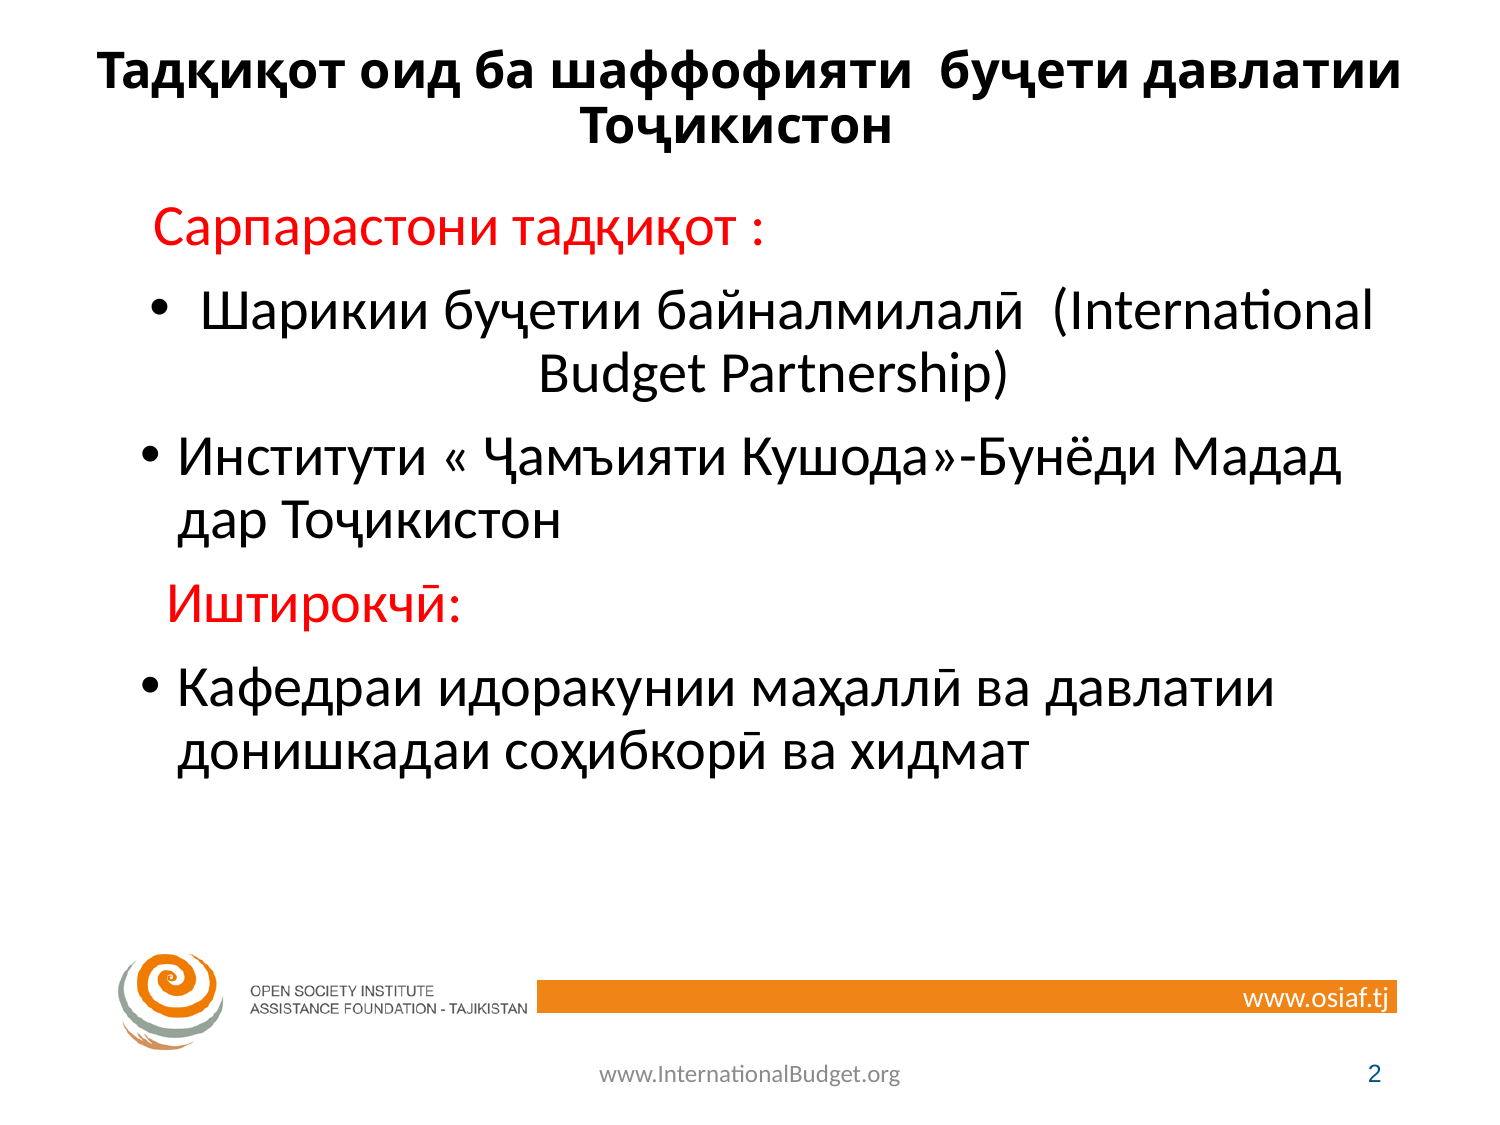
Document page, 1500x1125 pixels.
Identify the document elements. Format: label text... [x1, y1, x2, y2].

slide_number 2 [1059, 1042, 1397, 1103]
title Тадқиқот оид ба шаффофияти буҷети давлатии Тоҷикистон [24, 37, 1475, 163]
picture [102, 933, 538, 1060]
list Сарпарастони тадқиқот : Шарикии буҷетии байналмилалӣ (International Budget Partnership) Институти « Ҷамъияти Кушода»-Бунёди Мадад дар Тоҷикистон Иштирокчӣ: Кафедраи идоракунии маҳаллӣ ва давлатии донишкадаи соҳибкорӣ ва хидмат [125, 187, 1400, 888]
footer www.InternationalBudget.org [496, 1042, 1004, 1103]
